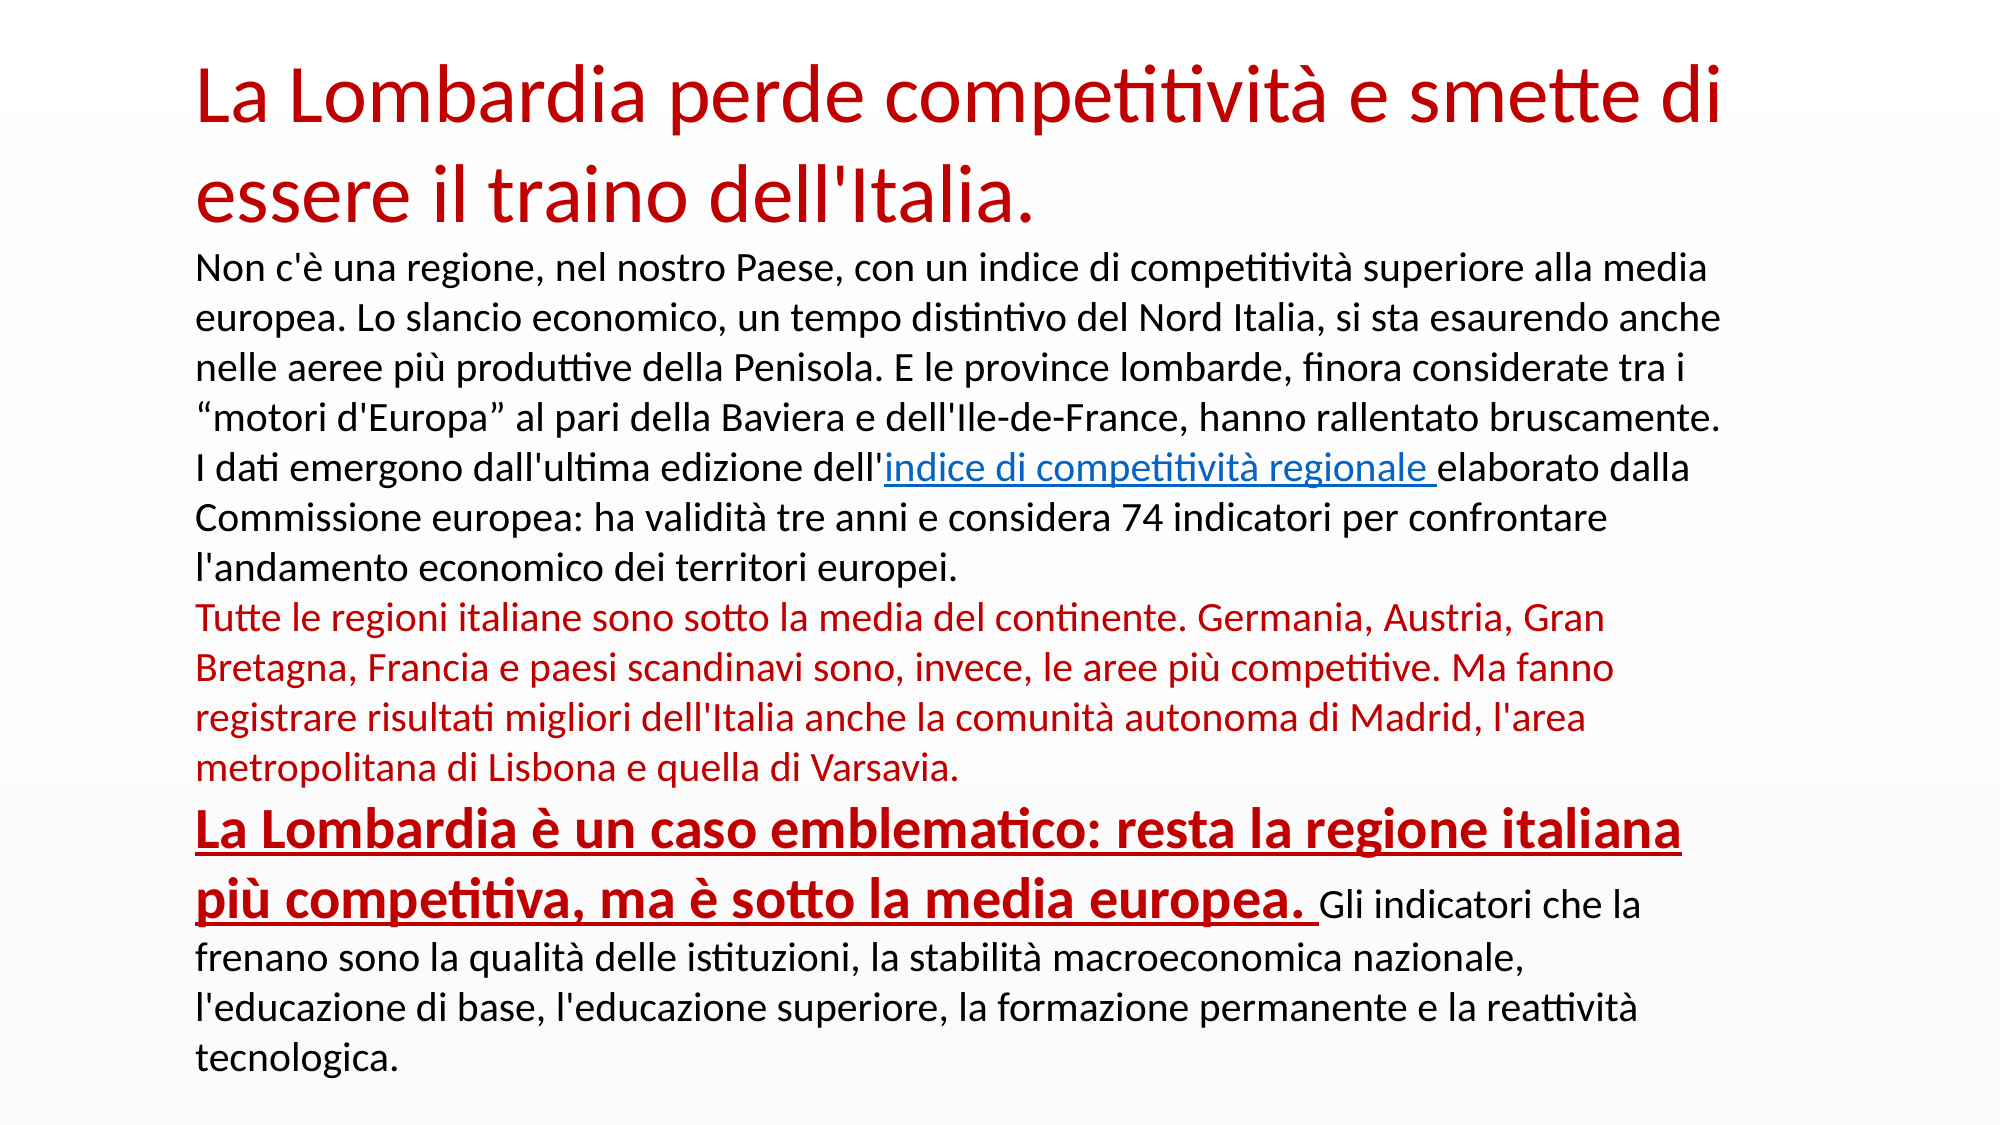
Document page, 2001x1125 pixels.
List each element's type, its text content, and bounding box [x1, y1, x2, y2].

text_box La Lombardia perde competitività e smette di essere il traino dell'Italia. Non c'è una regione, nel nostro Paese, con un indice di competitività superiore alla media europea. Lo slancio economico, un tempo distintivo del Nord Italia, si sta esaurendo anche nelle aeree più produttive della Penisola. E le province lombarde, finora considerate tra i “motori d'Europa” al pari della Baviera e dell'Ile-de-France, hanno rallentato bruscamente. I dati emergono dall'ultima edizione dell'indice di competitività regionale elaborato dalla Commissione europea: ha validità tre anni e considera 74 indicatori per confrontare l'andamento economico dei territori europei. Tutte le regioni italiane sono sotto la media del continente. Germania, Austria, Gran Bretagna, Francia e paesi scandinavi sono, invece, le aree più competitive. Ma fanno registrare risultati migliori dell'Italia anche la comunità autonoma di Madrid, l'area metropolitana di Lisbona e quella di Varsavia. La Lombardia è un caso emblematico: resta la regione italiana più competitiva, ma è sotto la media europea. Gli indicatori che la frenano sono la qualità delle istituzioni, la stabilità macroeconomica nazionale, l'educazione di base, l'educazione superiore, la formazione permanente e la reattività tecnologica. [180, 32, 1760, 1088]
